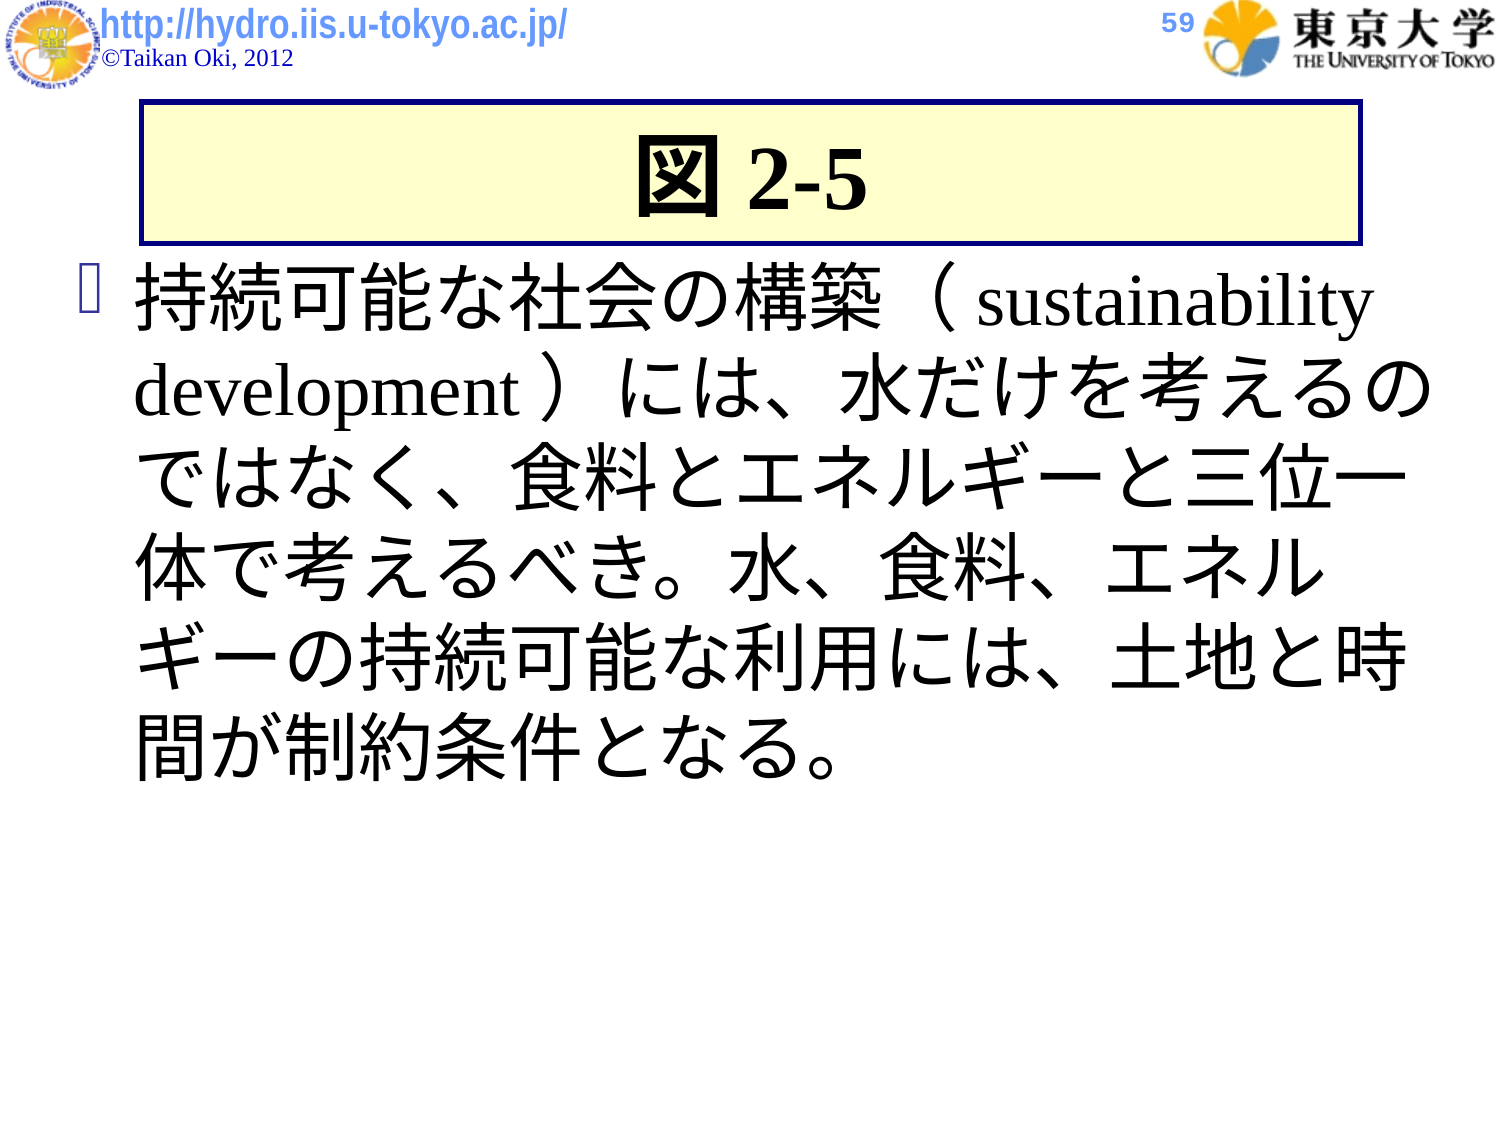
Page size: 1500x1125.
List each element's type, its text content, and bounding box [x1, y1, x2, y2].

text_box 図2-5 [141, 101, 1361, 243]
text_box 持続可能な社会の構築（sustainability development）には、水だけを考えるのではなく、食料とエネルギーと三位一体で考えるべき。水、食料、エネルギーの持続可能な利用には、土地と時間が制約条件となる。 [62, 243, 1475, 1087]
picture [0, 0, 100, 91]
picture [1198, 0, 1500, 79]
slide_number 59 [898, 0, 1211, 71]
